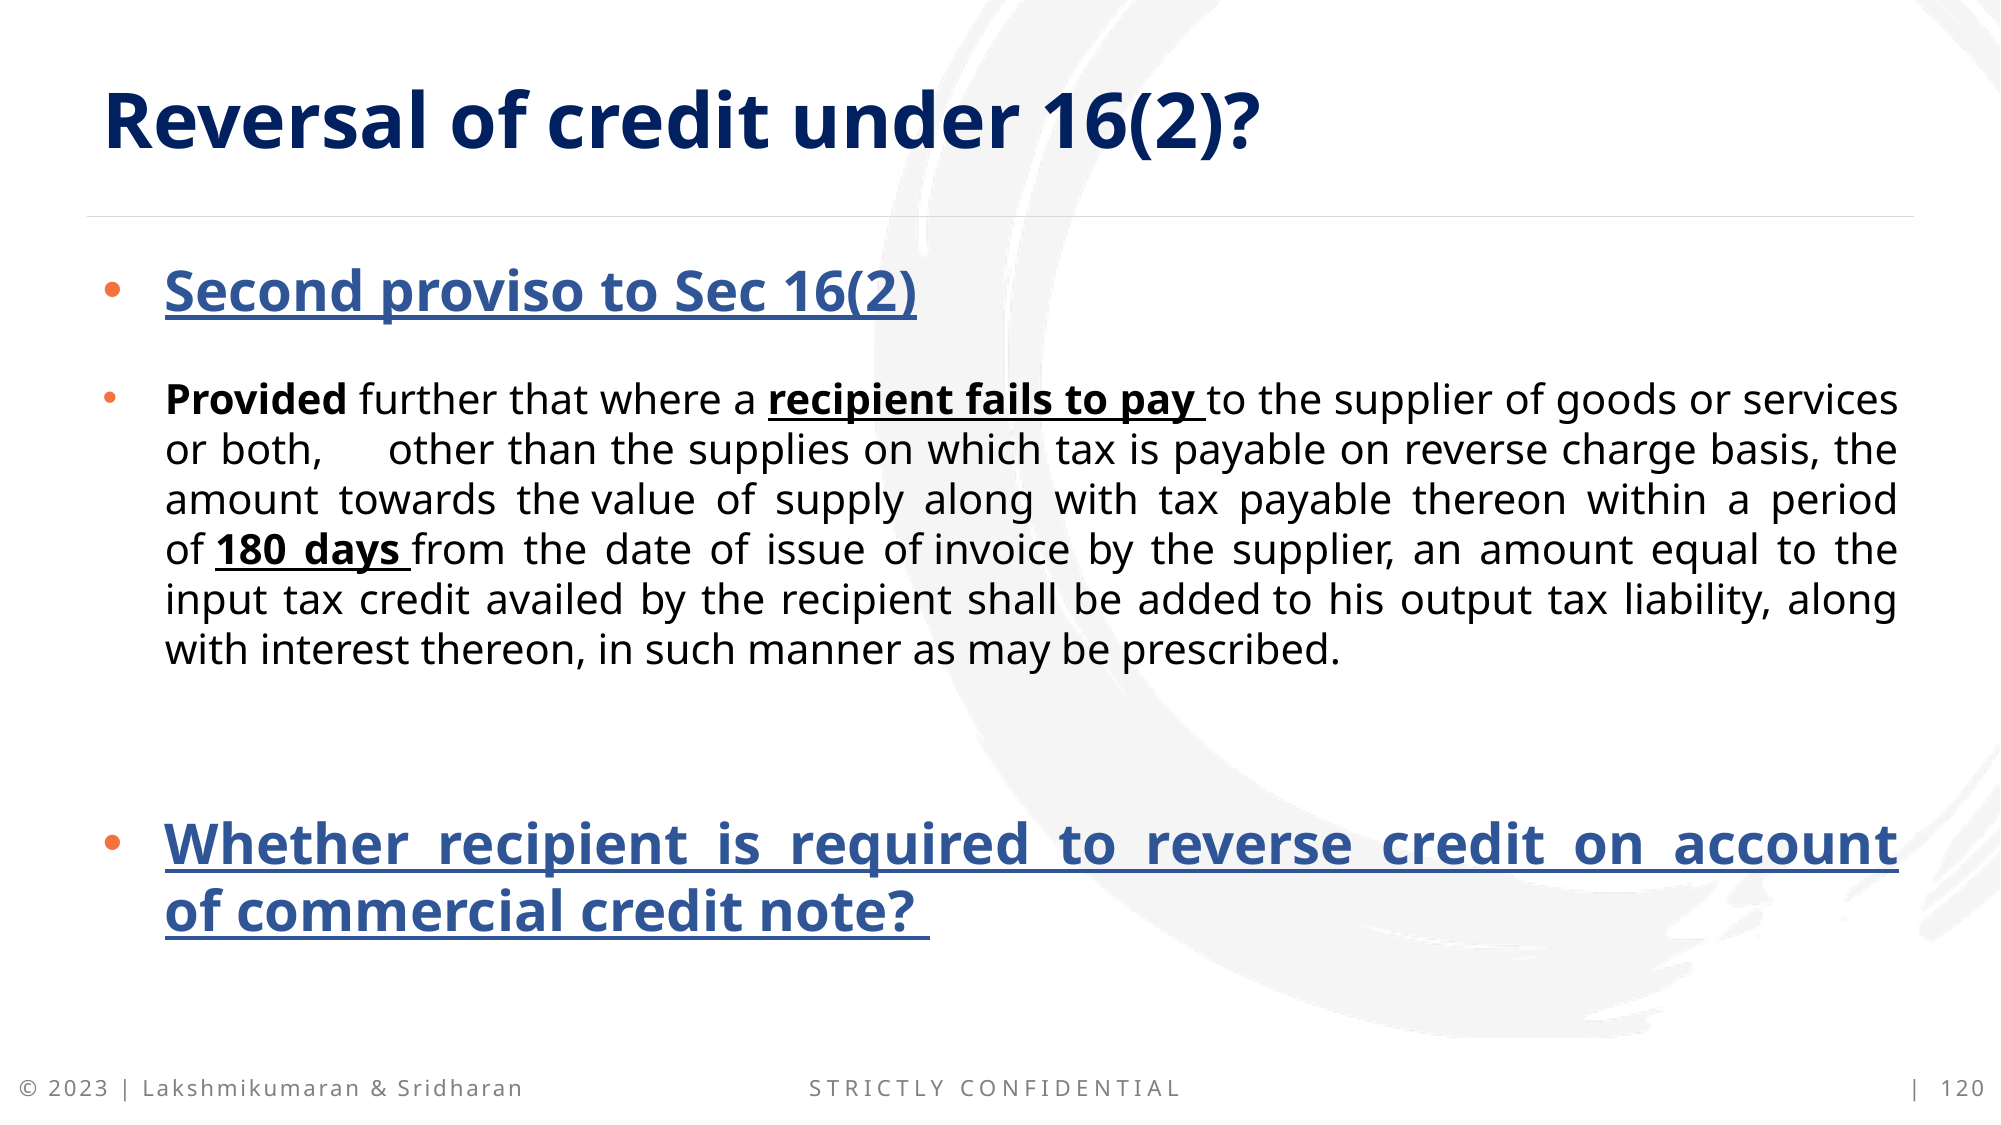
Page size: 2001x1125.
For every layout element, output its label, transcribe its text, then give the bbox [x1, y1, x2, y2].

list Reversal of credit under 16(2)? [87, 74, 1915, 201]
list Second proviso to Sec 16(2) Provided further that where a recipient fails to pay to the supplier of goods or services or both, other than the supplies on which tax is payable on reverse charge basis, the amount towards the value of supply along with tax payable thereon within a period of 180 days from the date of issue of invoice by the supplier, an amount equal to the input tax credit availed by the recipient shall be added to his output tax liability, along with interest thereon, in such manner as may be prescribed. Whether recipient is required to reverse credit on account of commercial credit note? [87, 247, 1915, 988]
